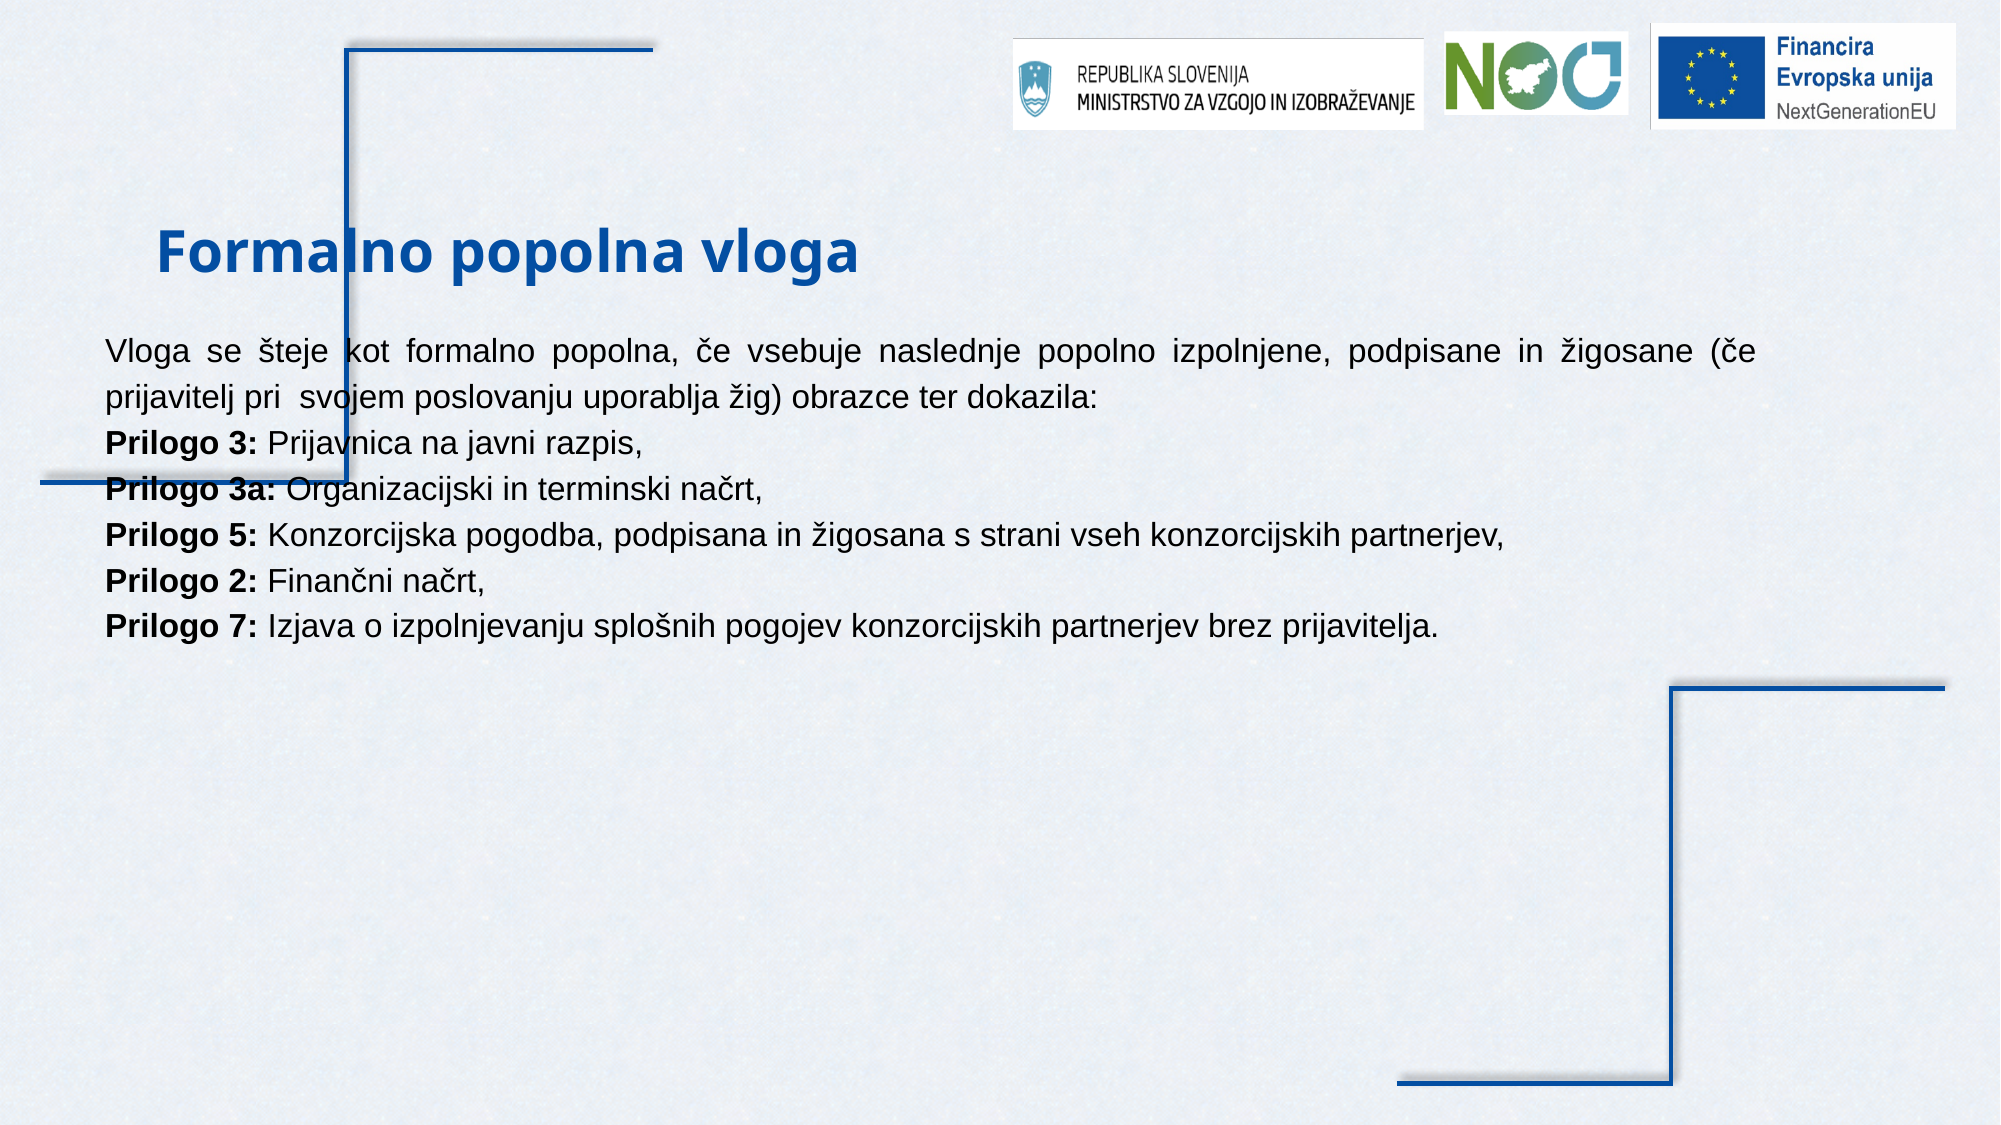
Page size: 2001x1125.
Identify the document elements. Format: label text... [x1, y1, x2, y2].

text_box Vloga se šteje kot formalno popolna, če vsebuje naslednje popolno izpolnjene, podpisane in žigosane (če prijavitelj pri svojem poslovanju uporablja žig) obrazce ter dokazila: Prilogo 3: Prijavnica na javni razpis, Prilogo 3a: Organizacijski in terminski načrt, Prilogo 5: Konzorcijska pogodba, podpisana in žigosana s strani vseh konzorcijskih partnerjev, Prilogo 2: Finančni načrt, Prilogo 7: Izjava o izpolnjevanju splošnih pogojev konzorcijskih partnerjev brez prijavitelja. [90, 315, 1774, 760]
text_box Formalno popolna vloga [654, 206, 1797, 292]
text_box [40, 49, 654, 483]
picture [1013, 23, 1956, 130]
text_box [1396, 688, 1946, 1084]
